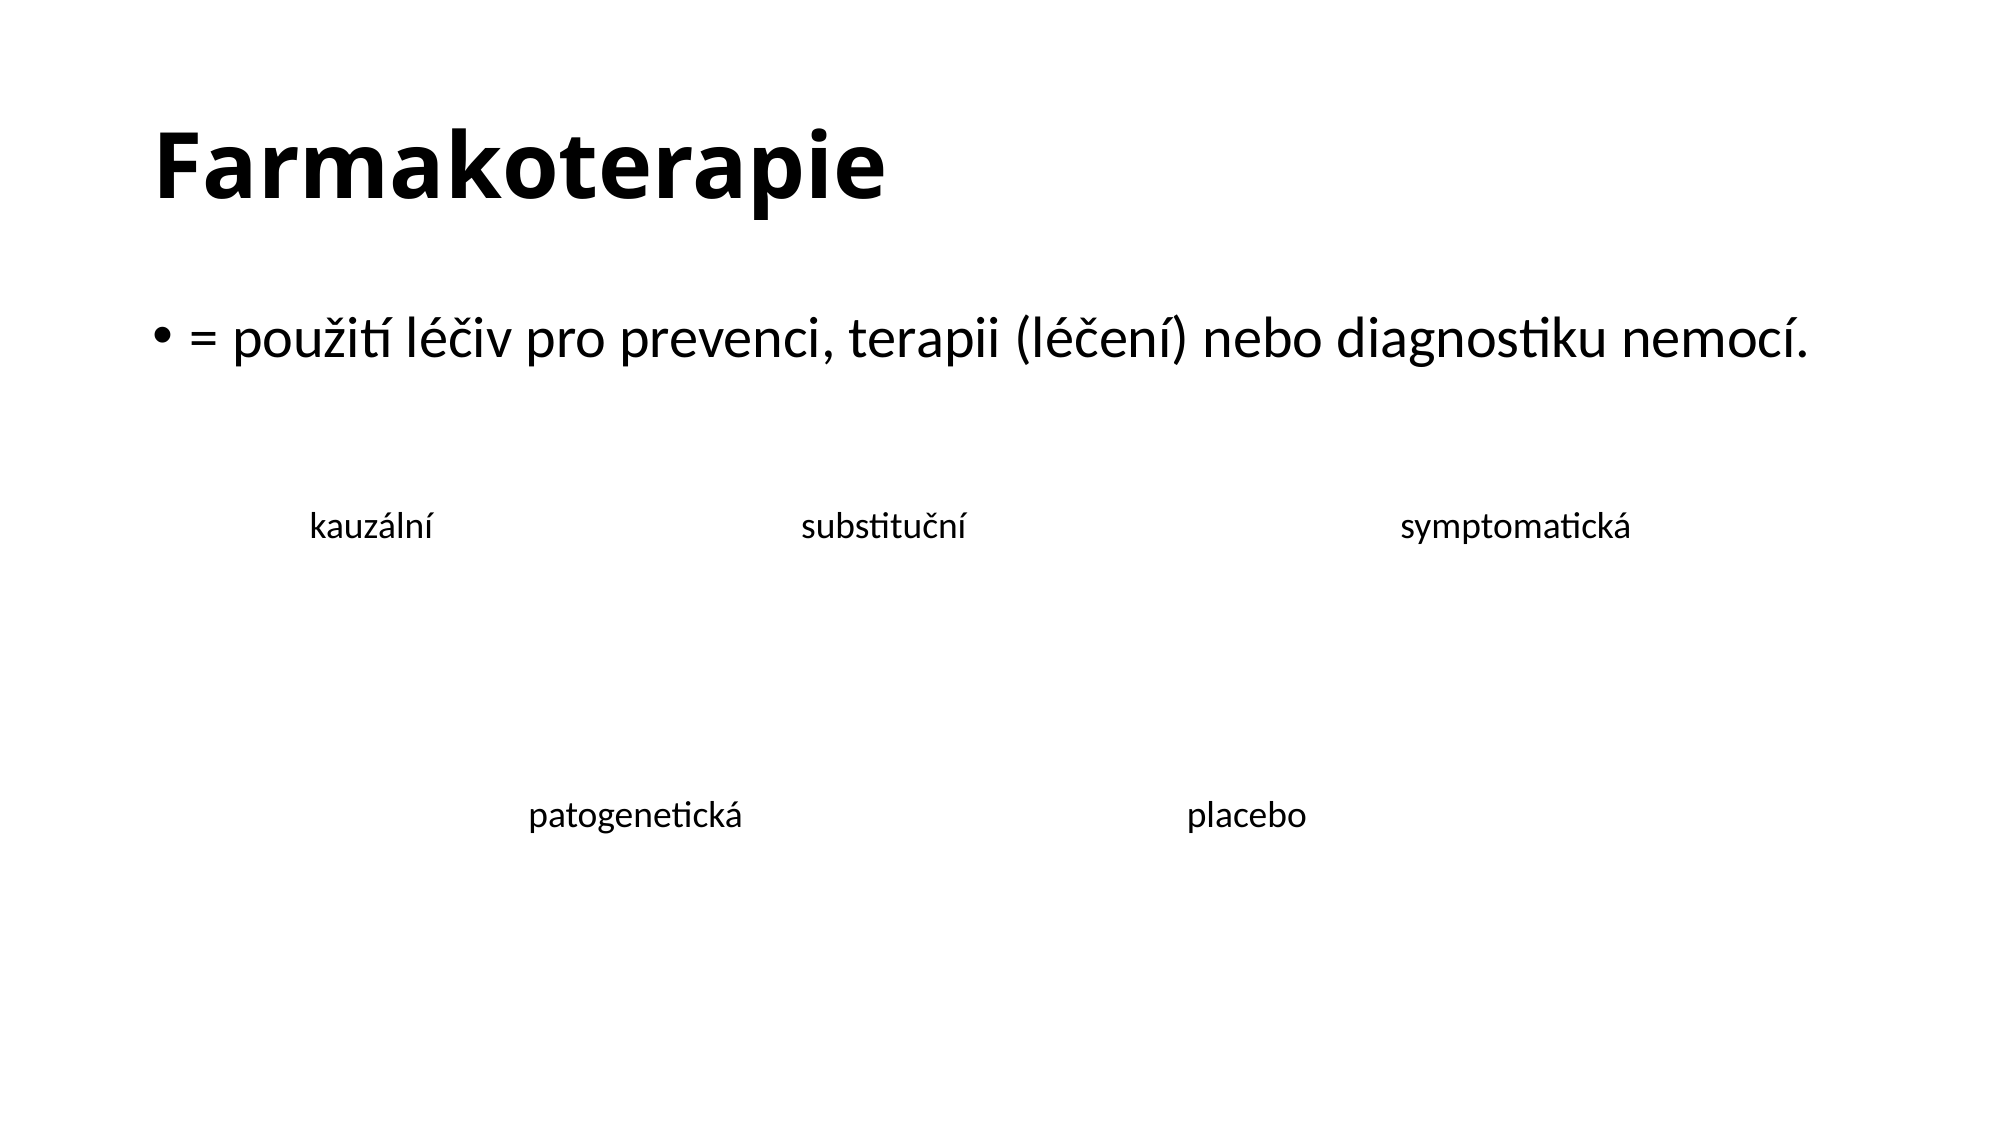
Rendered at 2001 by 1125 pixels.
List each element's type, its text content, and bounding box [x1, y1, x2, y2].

text_box symptomatická [1385, 493, 1701, 553]
title Farmakoterapie [137, 59, 1863, 278]
text_box placebo [1172, 783, 1465, 843]
text_box substituční [786, 493, 1000, 553]
list = použití léčiv pro prevenci, terapii (léčení) nebo diagnostiku nemocí. [137, 299, 1863, 1014]
text_box patogenetická [513, 783, 847, 843]
text_box kauzální [294, 493, 489, 553]
